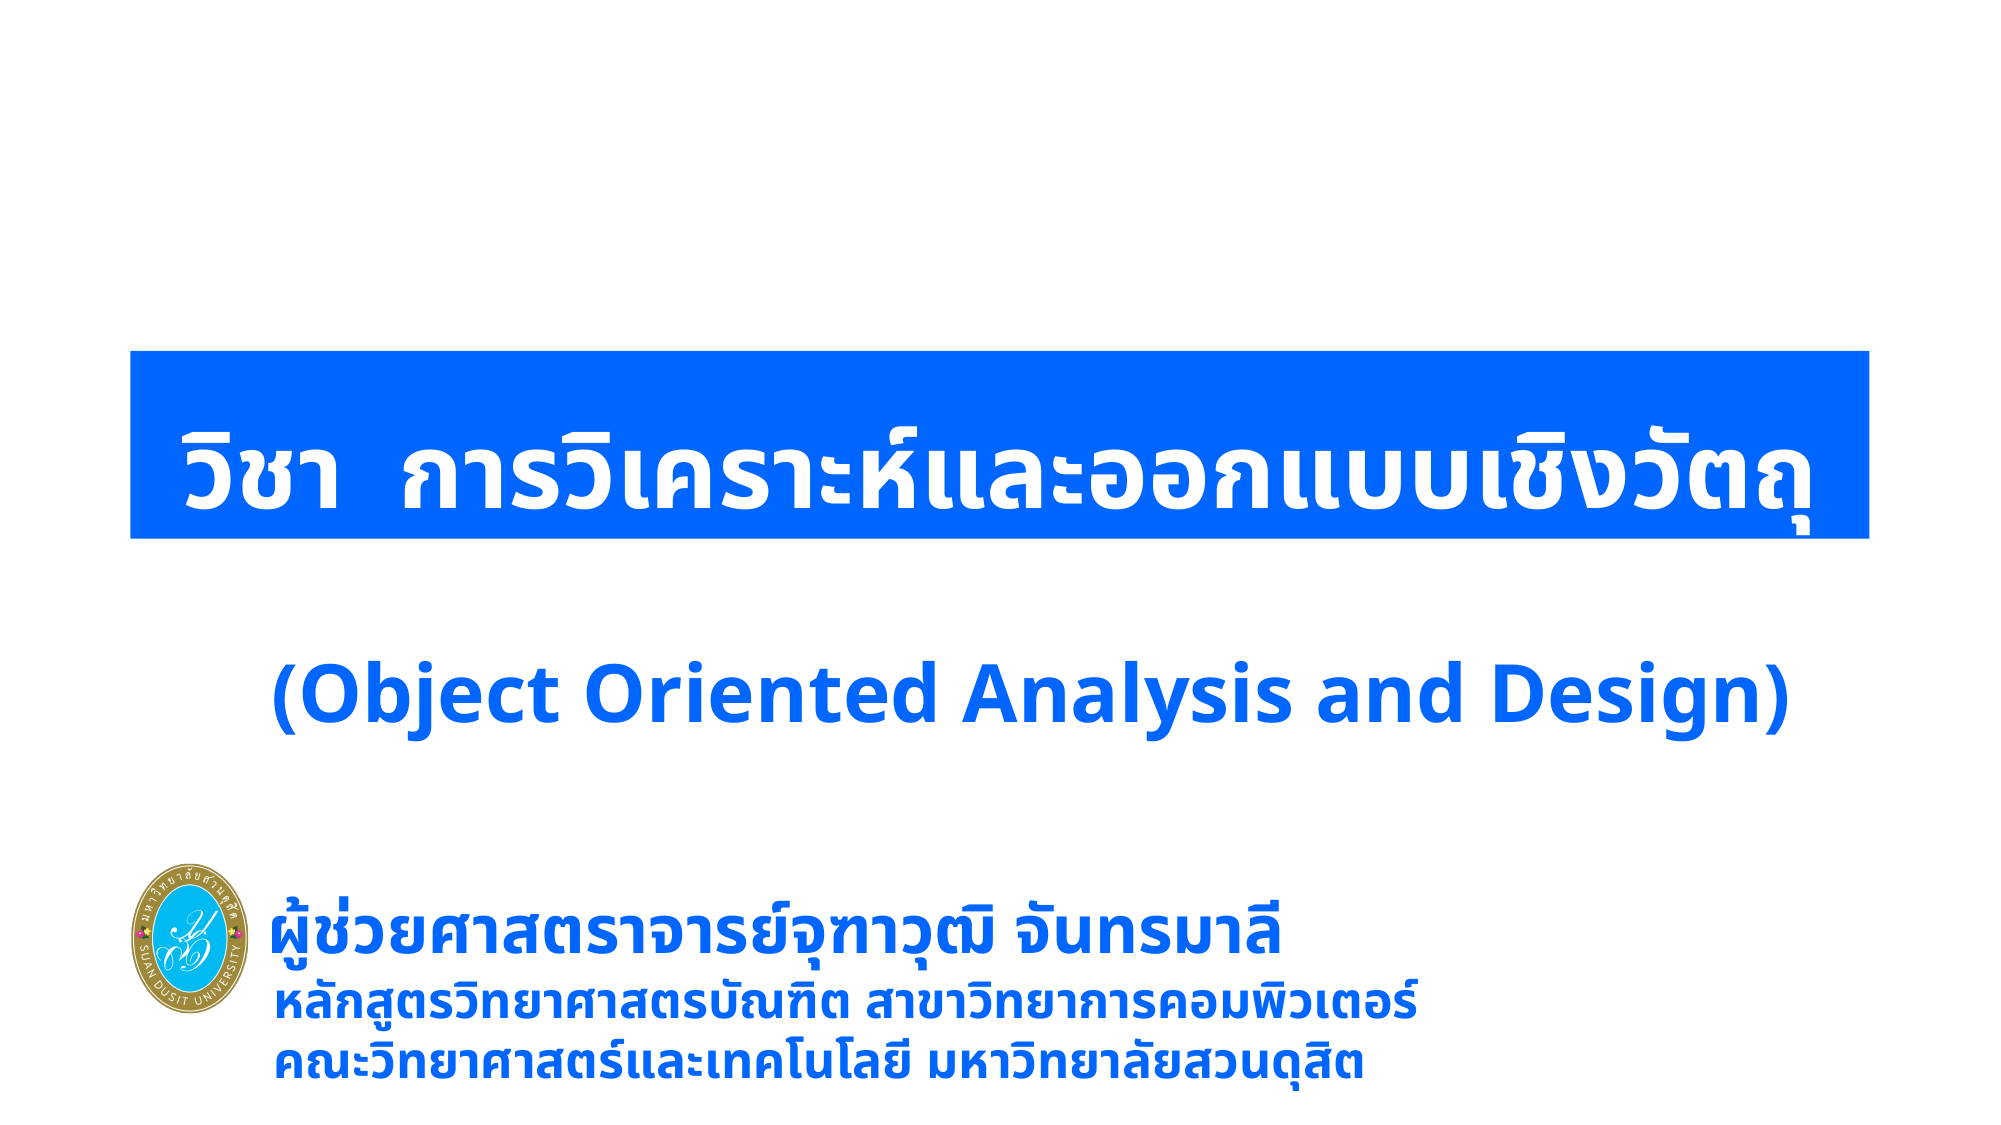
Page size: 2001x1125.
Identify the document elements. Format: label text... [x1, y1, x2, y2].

text_box หลักสูตรวิทยาศาสตรบัณฑิต สาขาวิทยาการคอมพิวเตอร์ คณะวิทยาศาสตร์และเทคโนโลยี มหาวิทยาลัยสวนดุสิต [258, 966, 1653, 1092]
title วิชา การวิเคราะห์และออกแบบเชิงวัตถุ [129, 350, 1870, 540]
text_box ผู้ช่วยศาสตราจารย์จุฑาวุฒิ จันทรมาลี [260, 877, 1666, 967]
picture [128, 859, 260, 1029]
list (Object Oriented Analysis and Design) [230, 562, 1833, 751]
